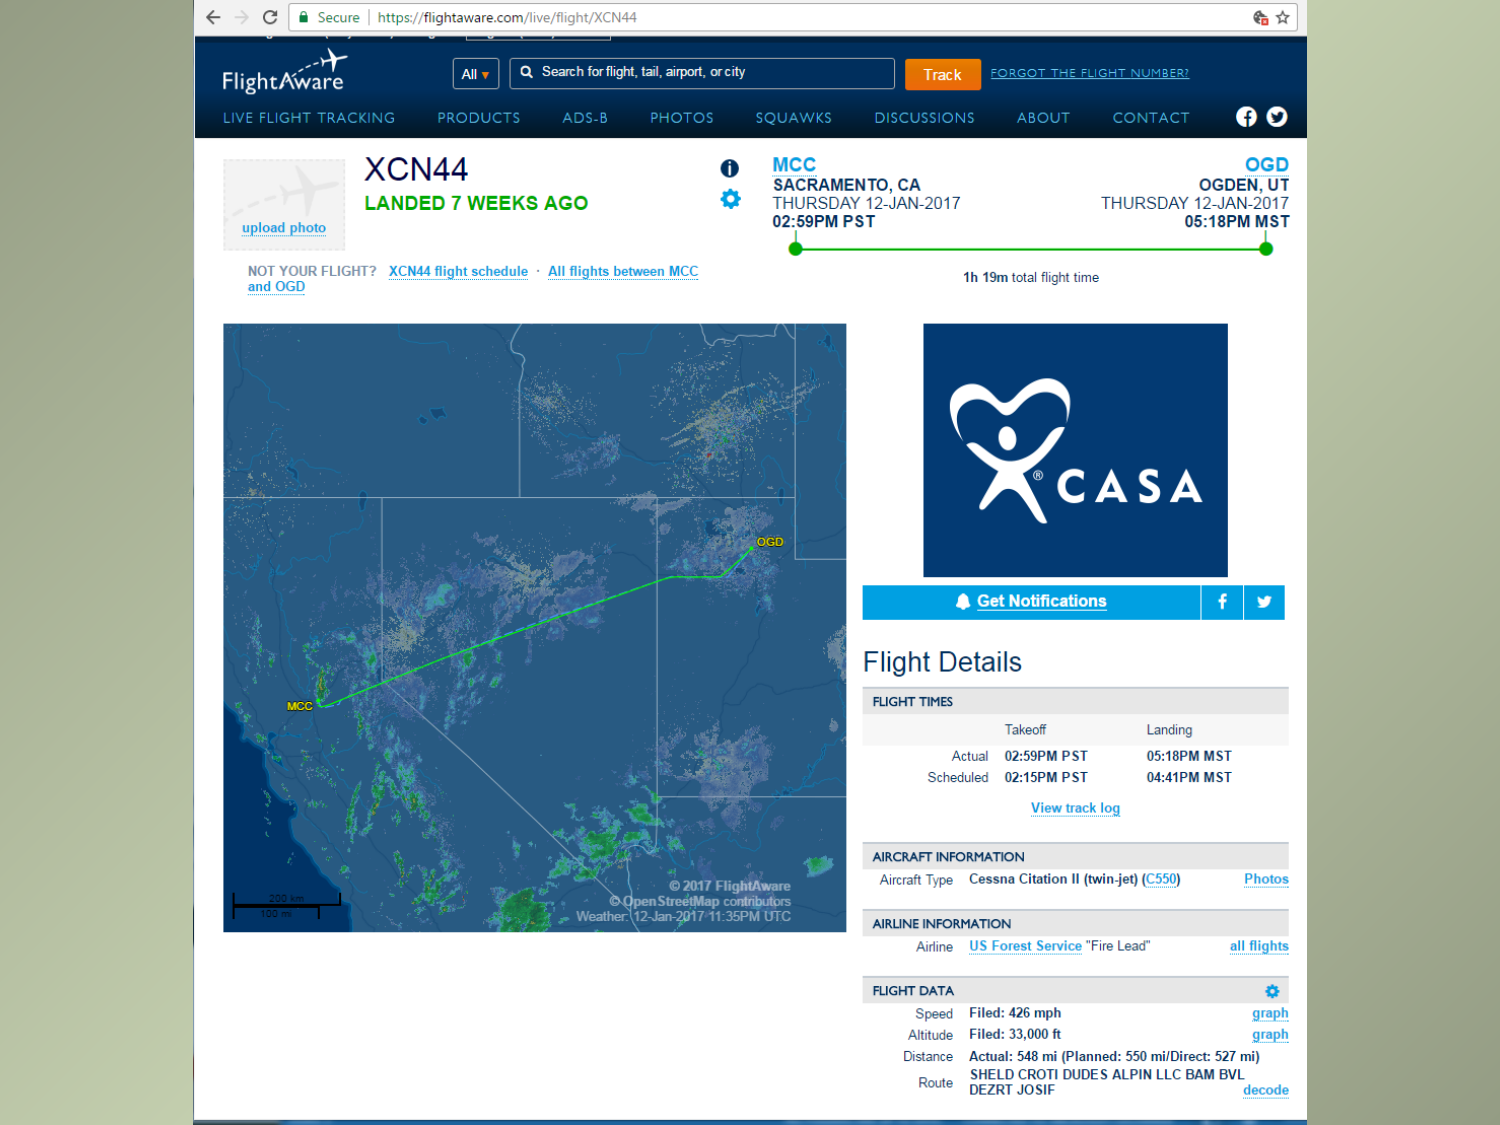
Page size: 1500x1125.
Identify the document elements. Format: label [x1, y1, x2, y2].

picture [193, 0, 1307, 1125]
